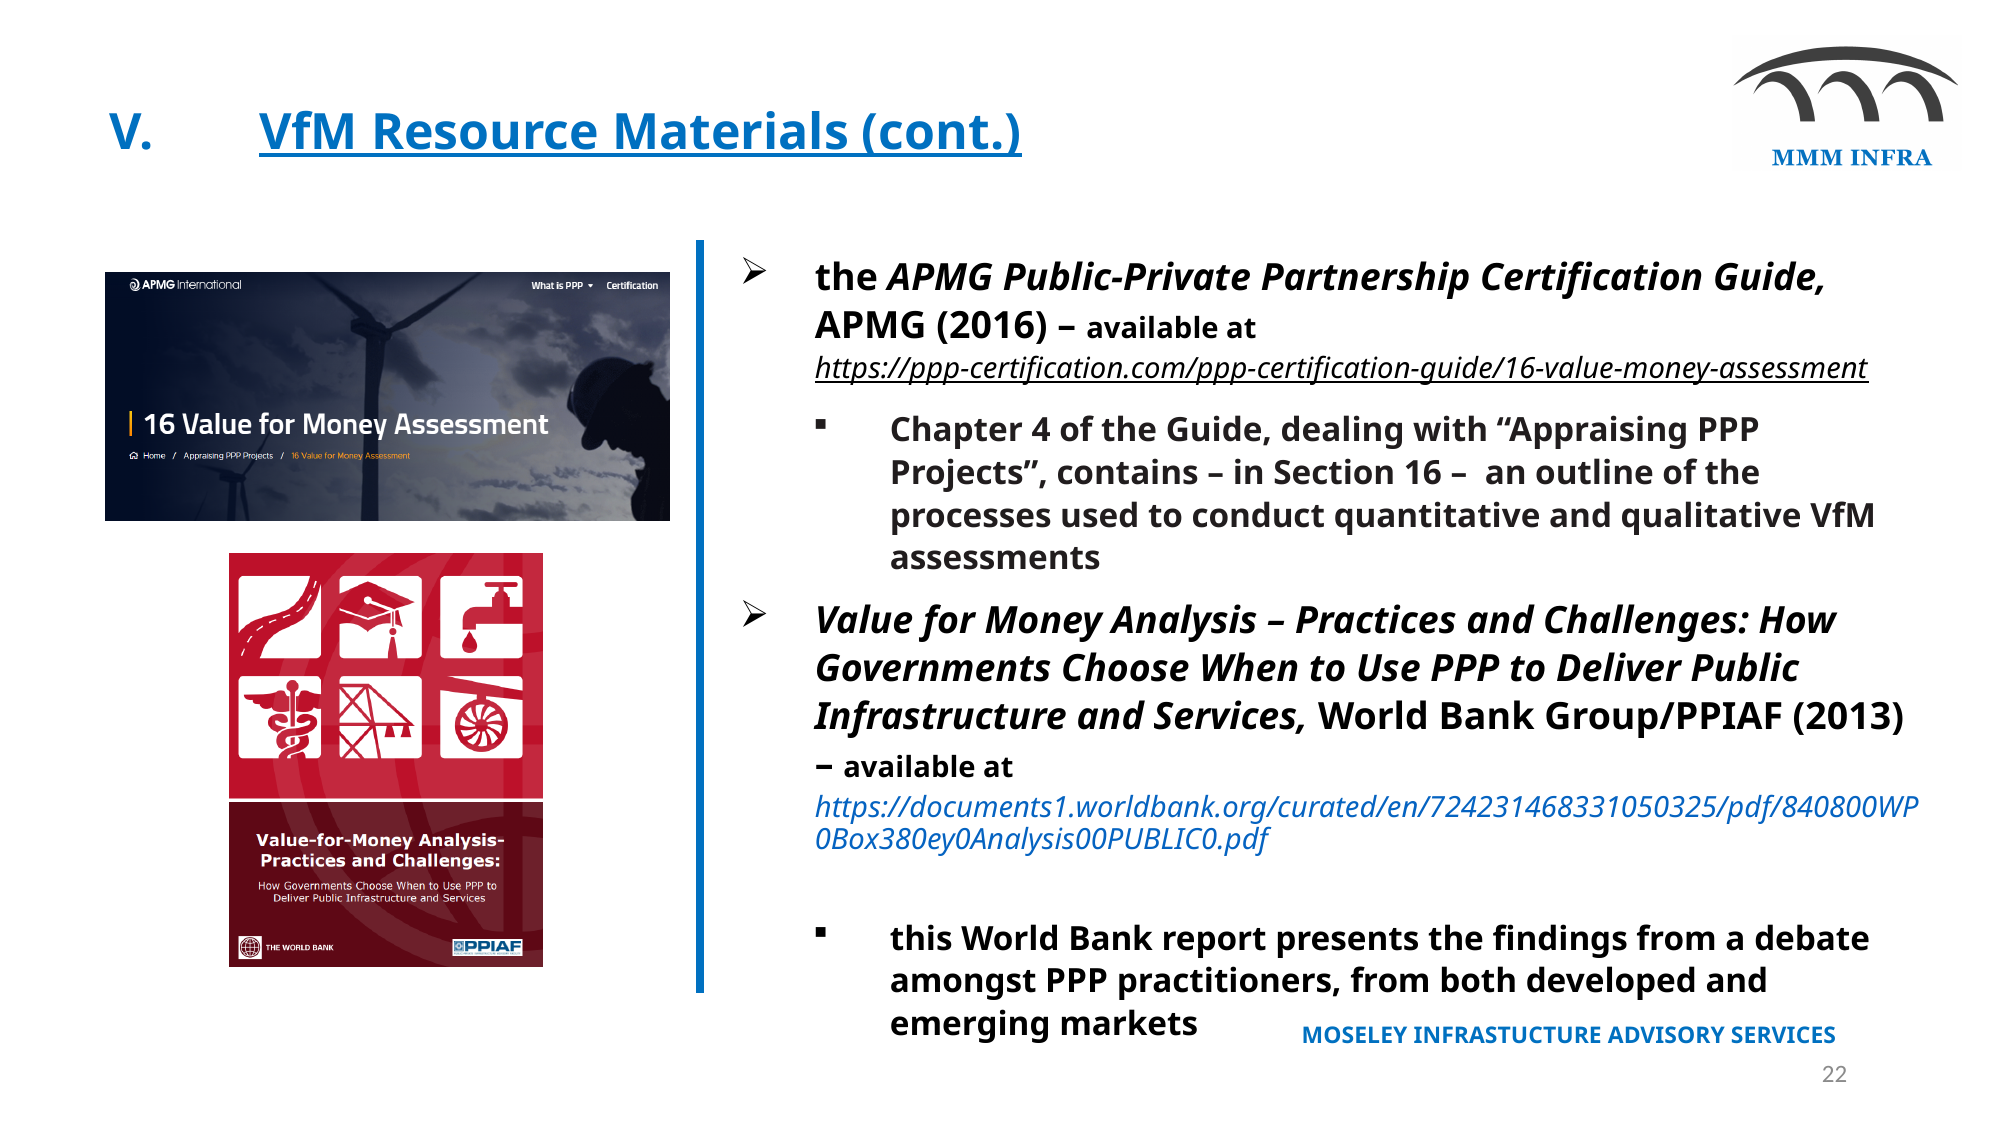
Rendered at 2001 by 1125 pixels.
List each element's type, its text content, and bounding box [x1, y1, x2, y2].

text_box V. VfM Resource Materials (cont.) [89, 59, 1757, 195]
slide_number 22 [1412, 1042, 1863, 1103]
picture [1732, 35, 1962, 171]
text_box MOSELEY INFRASTUCTURE ADVISORY SERVICES [1286, 1018, 1938, 1056]
picture [105, 272, 670, 521]
text_box the APMG Public-Private Partnership Certification Guide, APMG (2016) – available at https://ppp-certification.com/ppp-certification-guide/16-value-money-assessment Chapter 4 of the Guide, dealing with “Appraising PPP Projects”, contains – in Section 16 – an outline of the processes used to conduct quantitative and qualitative VfM assessments Value for Money Analysis – Practices and Challenges: How Governments Choose When to Use PPP to Deliver Public Infrastructure and Services, World Bank Group/PPIAF (2013) – available at https://documents1.worldbank.org/curated/en/724231468331050325/pdf/840800WP0Box380ey0Analysis00PUBLIC0.pdf this World Bank report presents the findings from a debate amongst PPP practitioners, from both developed and emerging markets [724, 242, 1938, 1018]
picture [229, 553, 543, 967]
